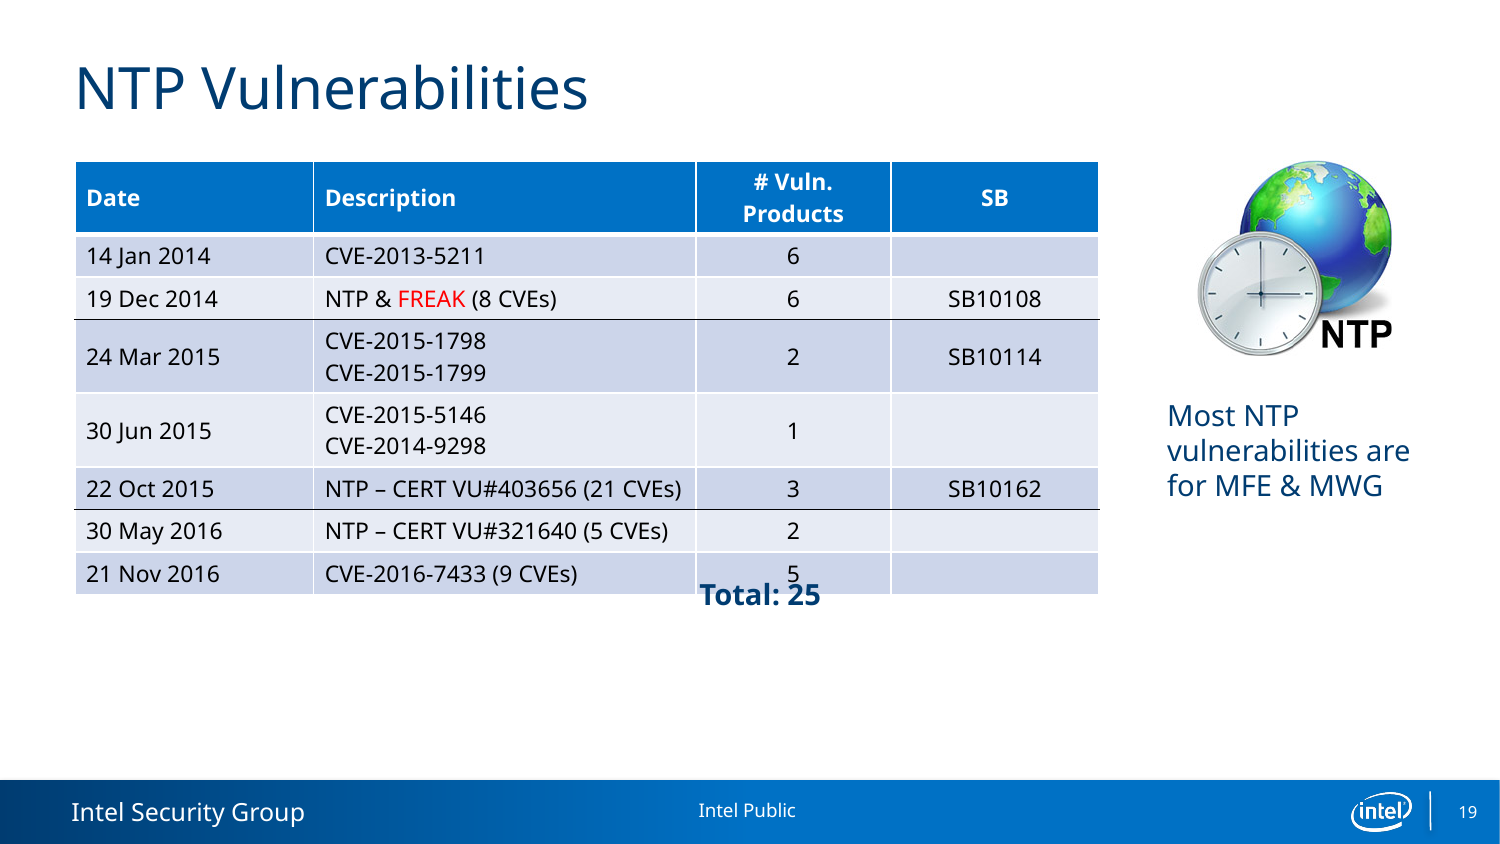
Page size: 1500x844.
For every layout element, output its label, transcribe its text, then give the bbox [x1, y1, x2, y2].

table_cell 14 Jan 2014 [76, 237, 313, 276]
table_cell CVE-2015-5146 CVE-2014-9298 [314, 394, 695, 466]
table_cell 6 [697, 278, 890, 319]
table_cell 22 Oct 2015 [76, 468, 313, 509]
table_cell SB10108 [892, 278, 1098, 319]
table_cell NTP – CERT VU#403656 (21 CVEs) [314, 468, 695, 509]
table_header Description [314, 162, 695, 232]
text_box Total: 25 [674, 569, 847, 619]
footer Intel Public [512, 791, 983, 837]
table_header Date [76, 162, 313, 232]
slide_number 19 [1127, 791, 1478, 837]
table_cell SB10162 [892, 468, 1098, 509]
picture [1196, 160, 1392, 356]
table_cell SB10114 [892, 320, 1098, 392]
title NTP Vulnerabilities [74, 50, 1425, 194]
table_cell 24 Mar 2015 [76, 320, 313, 392]
table_cell 2 [697, 320, 890, 392]
table_cell [892, 394, 1098, 466]
table_cell CVE-2013-5211 [314, 237, 695, 276]
table_cell 19 Dec 2014 [76, 278, 313, 319]
table_cell 6 [697, 237, 890, 276]
table_cell 5 [697, 553, 890, 594]
table_cell 3 [697, 468, 890, 509]
table_cell [892, 510, 1098, 551]
table_header SB [892, 162, 1098, 232]
table_cell 30 May 2016 [76, 510, 313, 551]
table_cell NTP & FREAK (8 CVEs) [314, 278, 695, 319]
table_cell CVE-2016-7433 (9 CVEs) [314, 553, 695, 594]
table_cell 1 [697, 394, 890, 466]
table_header # Vuln. Products [697, 162, 890, 232]
table_cell 30 Jun 2015 [76, 394, 313, 466]
table_cell 2 [697, 510, 890, 551]
table_cell [892, 237, 1098, 276]
table_cell 21 Nov 2016 [76, 553, 313, 594]
text_box Most NTP vulnerabilities are for MFE & MWG [1152, 390, 1470, 510]
table_cell [892, 553, 1098, 594]
table_cell NTP – CERT VU#321640 (5 CVEs) [314, 510, 695, 551]
table_cell CVE-2015-1798 CVE-2015-1799 [314, 320, 695, 392]
